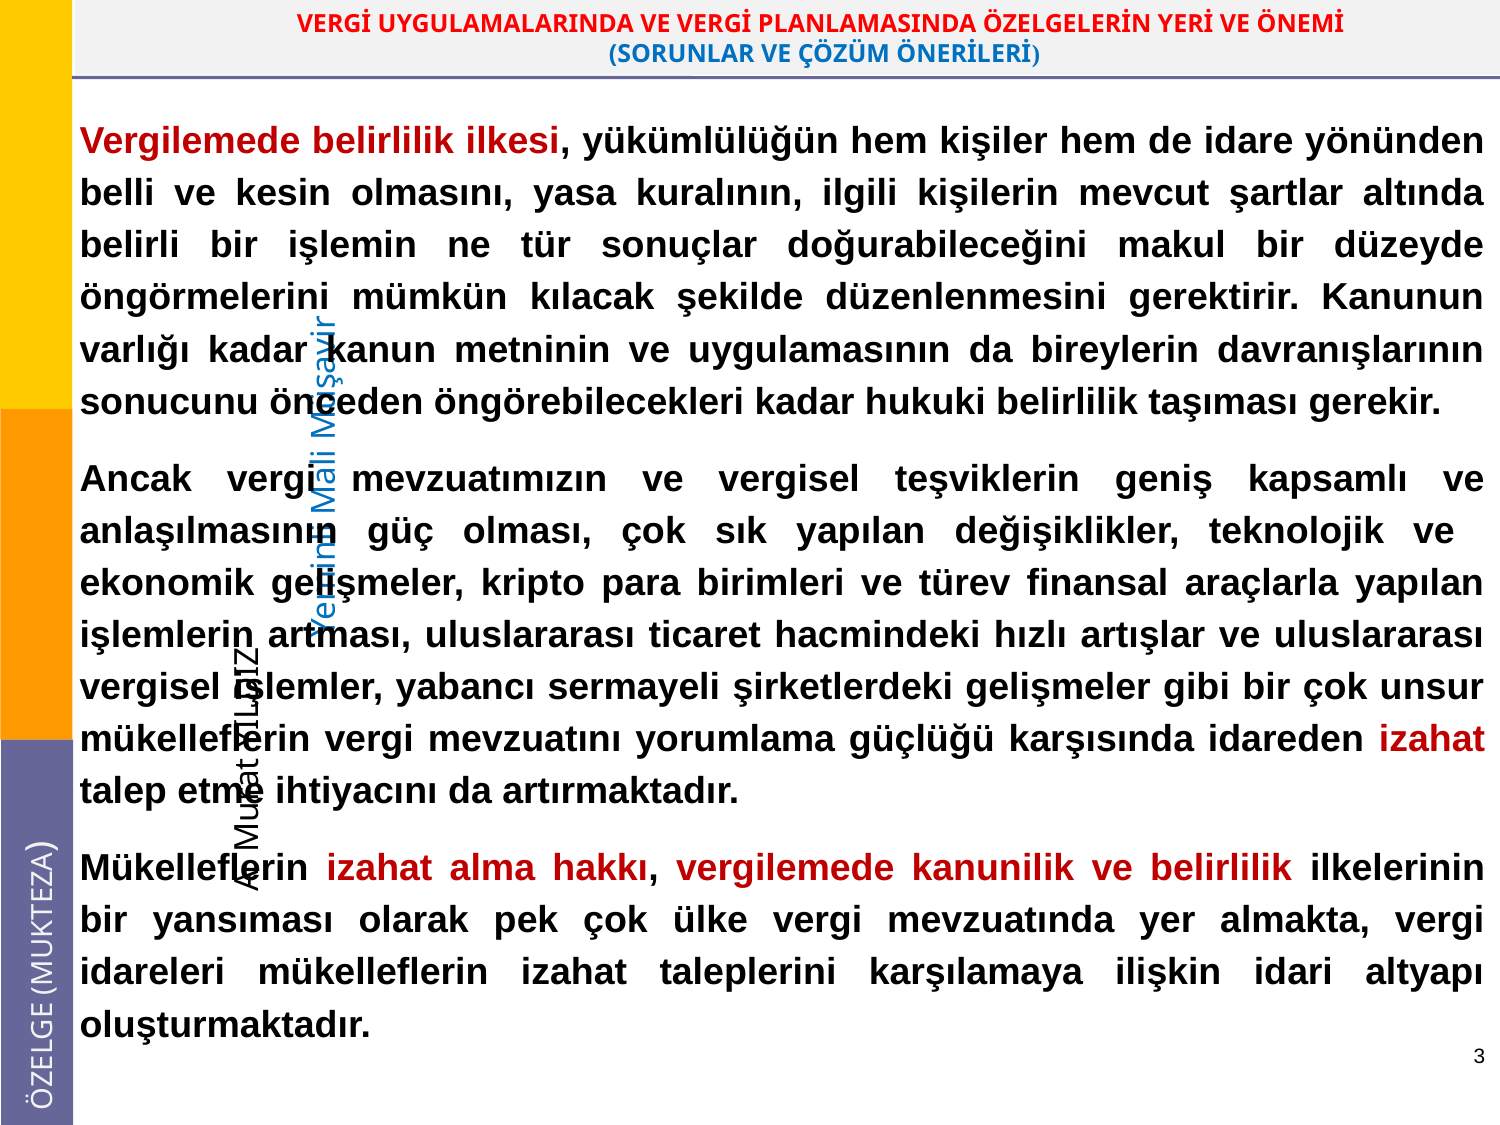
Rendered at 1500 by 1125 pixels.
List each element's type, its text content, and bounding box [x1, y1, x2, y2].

slide_number 3 [1427, 1035, 1500, 1125]
text_box Vergilemede belirlilik ilkesi, yükümlülüğün hem kişiler hem de idare yönünden belli ve kesin olmasını, yasa kuralının, ilgili kişilerin mevcut şartlar altında belirli bir işlemin ne tür sonuçlar doğurabileceğini makul bir düzeyde öngörmelerini mümkün kılacak şekilde düzenlenmesini gerektirir. Kanunun varlığı kadar kanun metninin ve uygulamasının da bireylerin davranışlarının sonucunu önceden öngörebilecekleri kadar hukuki belirlilik taşıması gerekir. Ancak vergi mevzuatımızın ve vergisel teşviklerin geniş kapsamlı ve anlaşılmasının güç olması, çok sık yapılan değişiklikler, teknolojik ve ekonomik gelişmeler, kripto para birimleri ve türev finansal araçlarla yapılan işlemlerin artması, uluslararası ticaret hacmindeki hızlı artışlar ve uluslararası vergisel işlemler, yabancı sermayeli şirketlerdeki gelişmeler gibi bir çok unsur mükelleflerin vergi mevzuatını yorumlama güçlüğü karşısında idareden izahat talep etme ihtiyacını da artırmaktadır. Mükelleflerin izahat alma hakkı, vergilemede kanunilik ve belirlilik ilkelerinin bir yansıması olarak pek çok ülke vergi mevzuatında yer almakta, vergi idareleri mükelleflerin izahat taleplerini karşılamaya ilişkin idari altyapı oluşturmaktadır. [64, 101, 1500, 1053]
